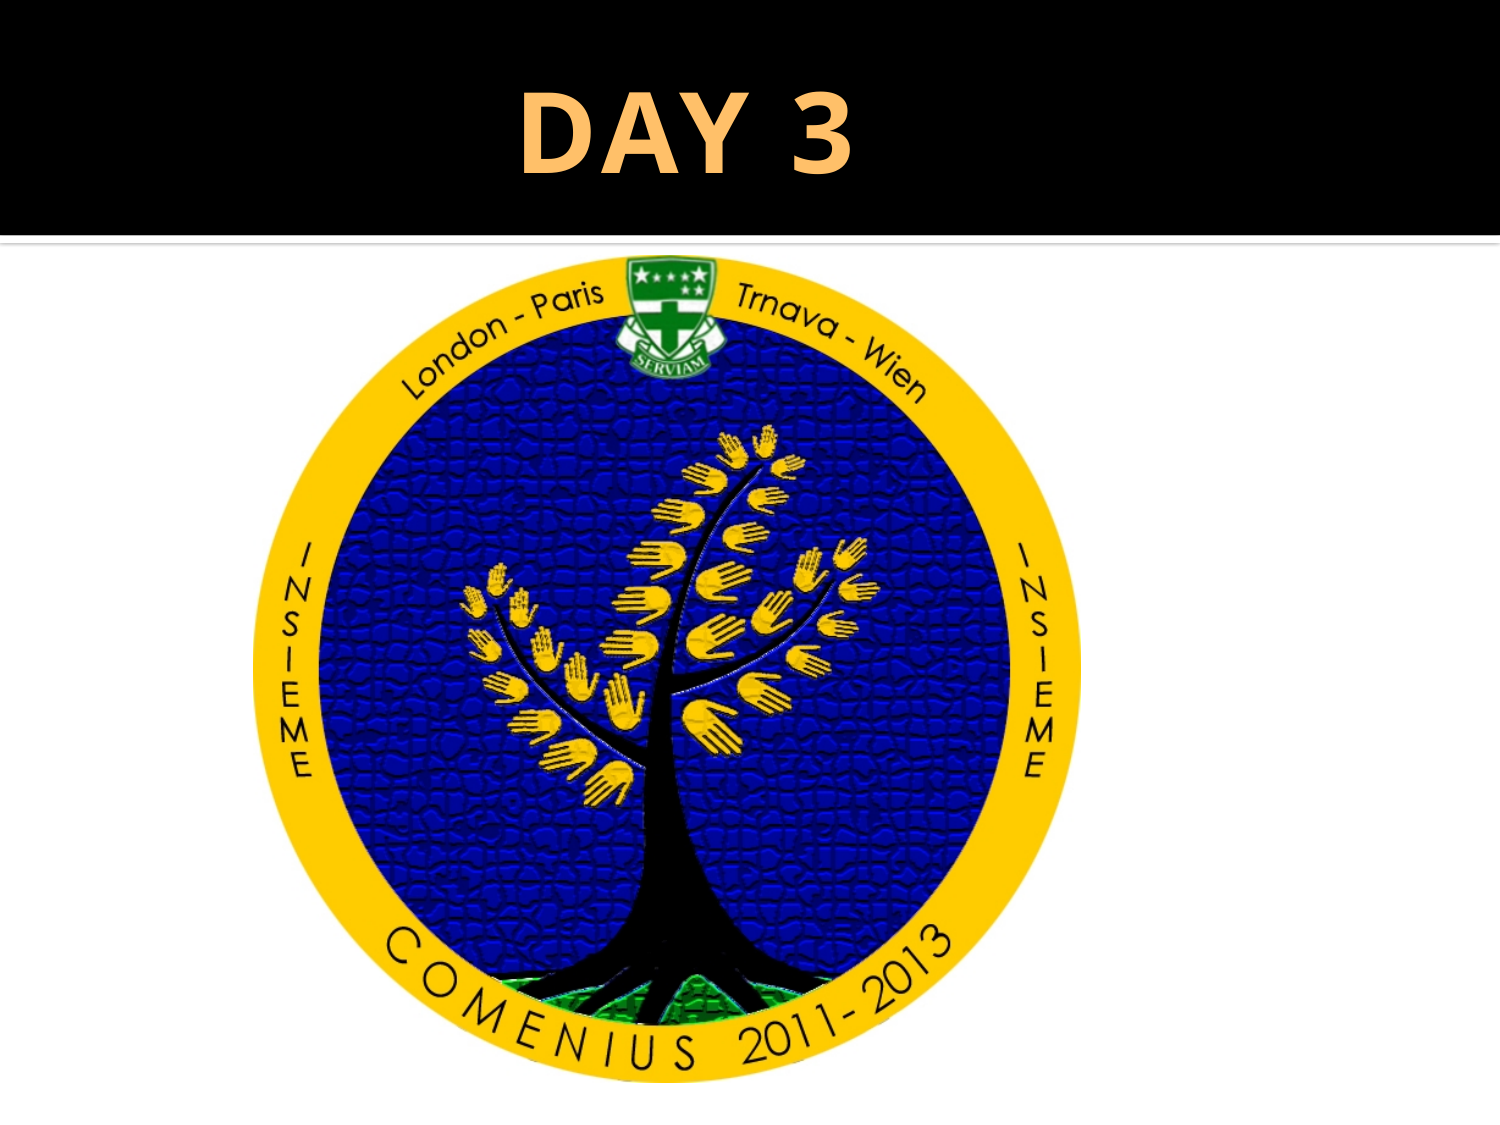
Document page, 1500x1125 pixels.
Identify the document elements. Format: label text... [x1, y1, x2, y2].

title DAY 3 [301, 26, 1069, 230]
picture [253, 255, 1081, 1083]
